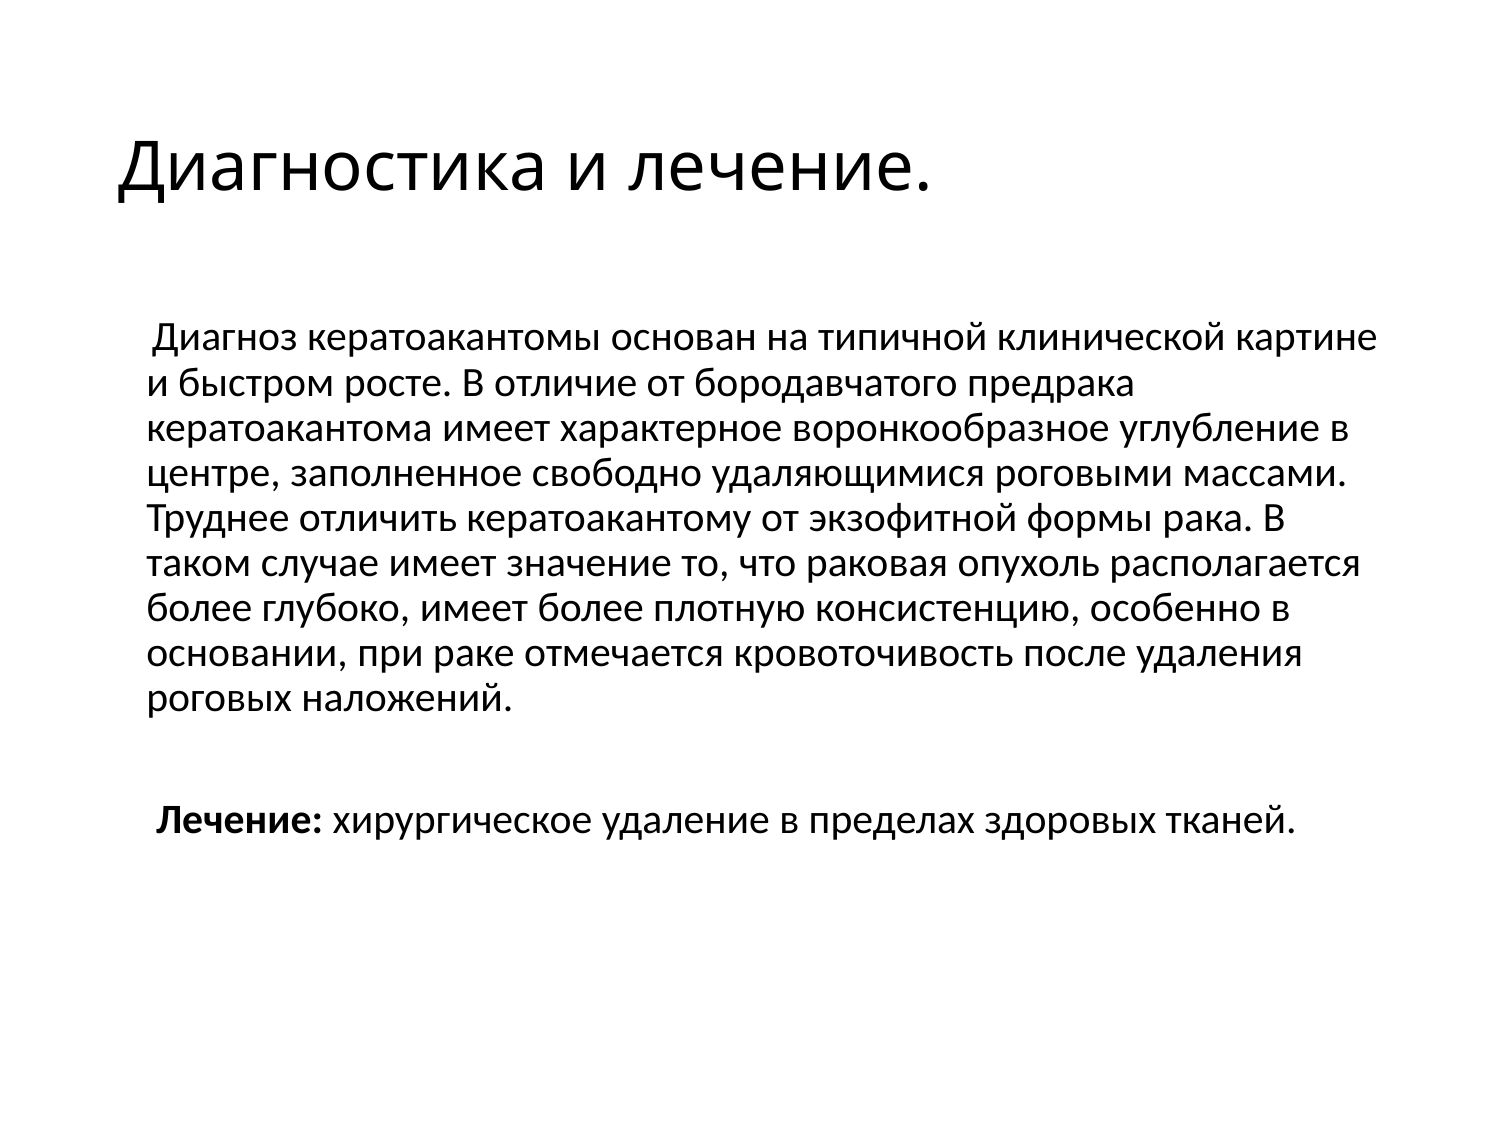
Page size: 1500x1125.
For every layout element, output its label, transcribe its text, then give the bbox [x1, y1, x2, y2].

list Диагноз кератоакантомы основан на типичной клинической картине и быстром росте. В отличие от бородавчатого предрака кератоакантома имеет характерное воронкообразное углубление в центре, заполненное свободно удаляющимися роговыми массами. Труднее отличить кератоакантому от экзофитной формы рака. В таком случае имеет значение то, что раковая опухоль располагается более глубоко, имеет более плотную консистенцию, особенно в основании, при раке отмечается кровоточивость после удаления роговых наложений. Лечение: хирургическое удаление в пределах здоровых тканей. [103, 299, 1397, 1014]
title Диагностика и лечение. [103, 59, 1397, 278]
